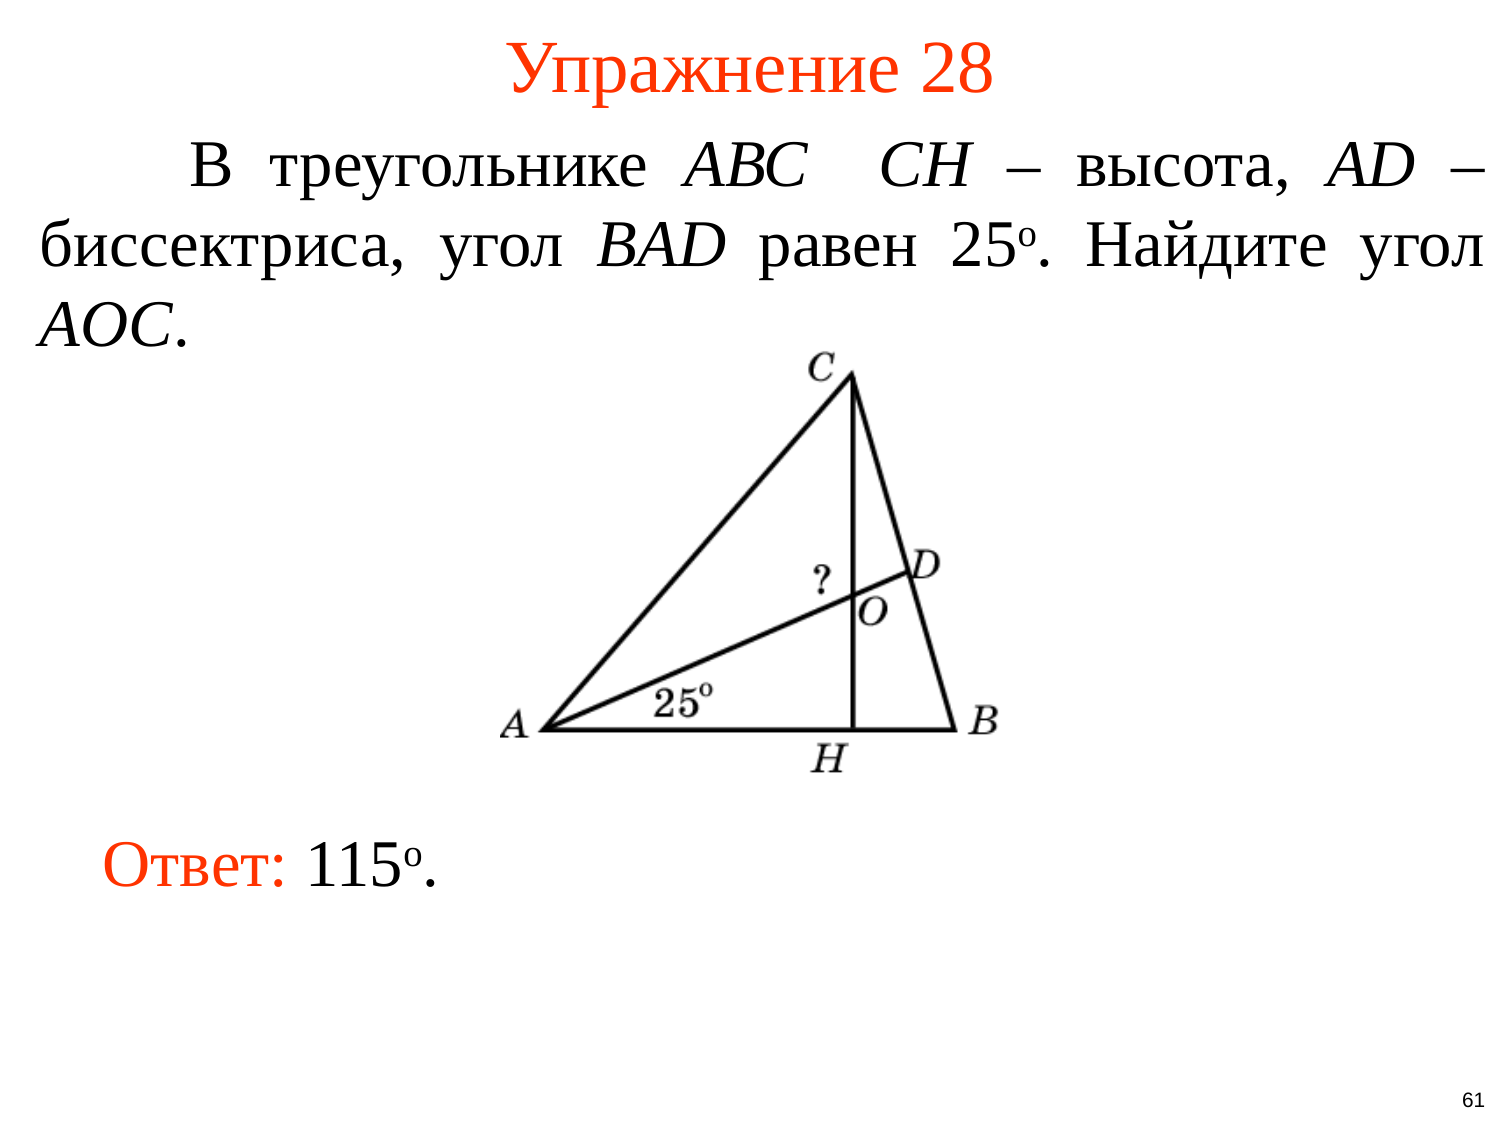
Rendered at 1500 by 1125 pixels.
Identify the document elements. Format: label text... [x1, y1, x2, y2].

text_box В треугольнике АВС CH – высота, AD – биссектриса, угол BAD равен 25o. Найдите угол AOC. [24, 112, 1500, 368]
title Упражнение 28 [112, 24, 1388, 100]
text_box Ответ: 115о. [87, 812, 1400, 908]
picture [499, 342, 1000, 783]
slide_number 61 [1417, 1079, 1500, 1125]
